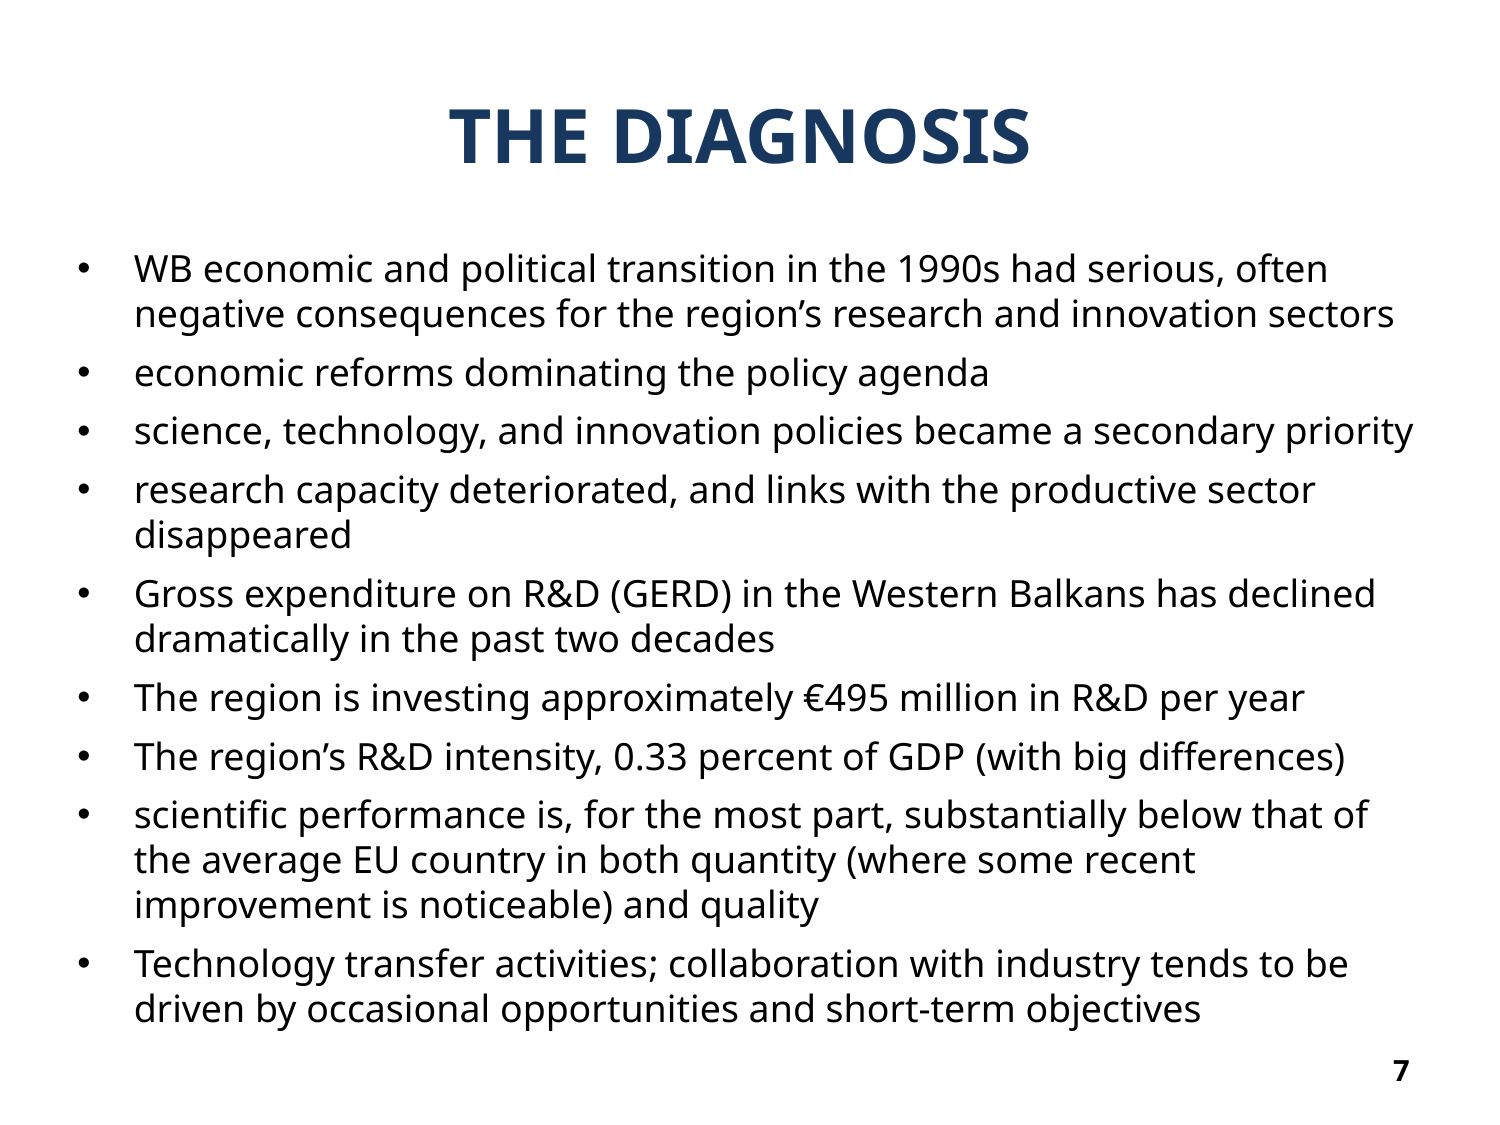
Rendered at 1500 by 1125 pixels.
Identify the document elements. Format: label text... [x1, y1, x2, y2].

title THE DIAGNOSIS [75, 62, 1425, 205]
list WB economic and political transition in the 1990s had serious, often negative consequences for the region’s research and innovation sectors economic reforms dominating the policy agenda science, technology, and innovation policies became a secondary priority research capacity deteriorated, and links with the productive sector disappeared Gross expenditure on R&D (GERD) in the Western Balkans has declined dramatically in the past two decades The region is investing approximately €495 million in R&D per year The region’s R&D intensity, 0.33 percent of GDP (with big differences) scientific performance is, for the most part, substantially below that of the average EU country in both quantity (where some recent improvement is noticeable) and quality Technology transfer activities; collaboration with industry tends to be driven by occasional opportunities and short-term objectives [62, 237, 1450, 1125]
